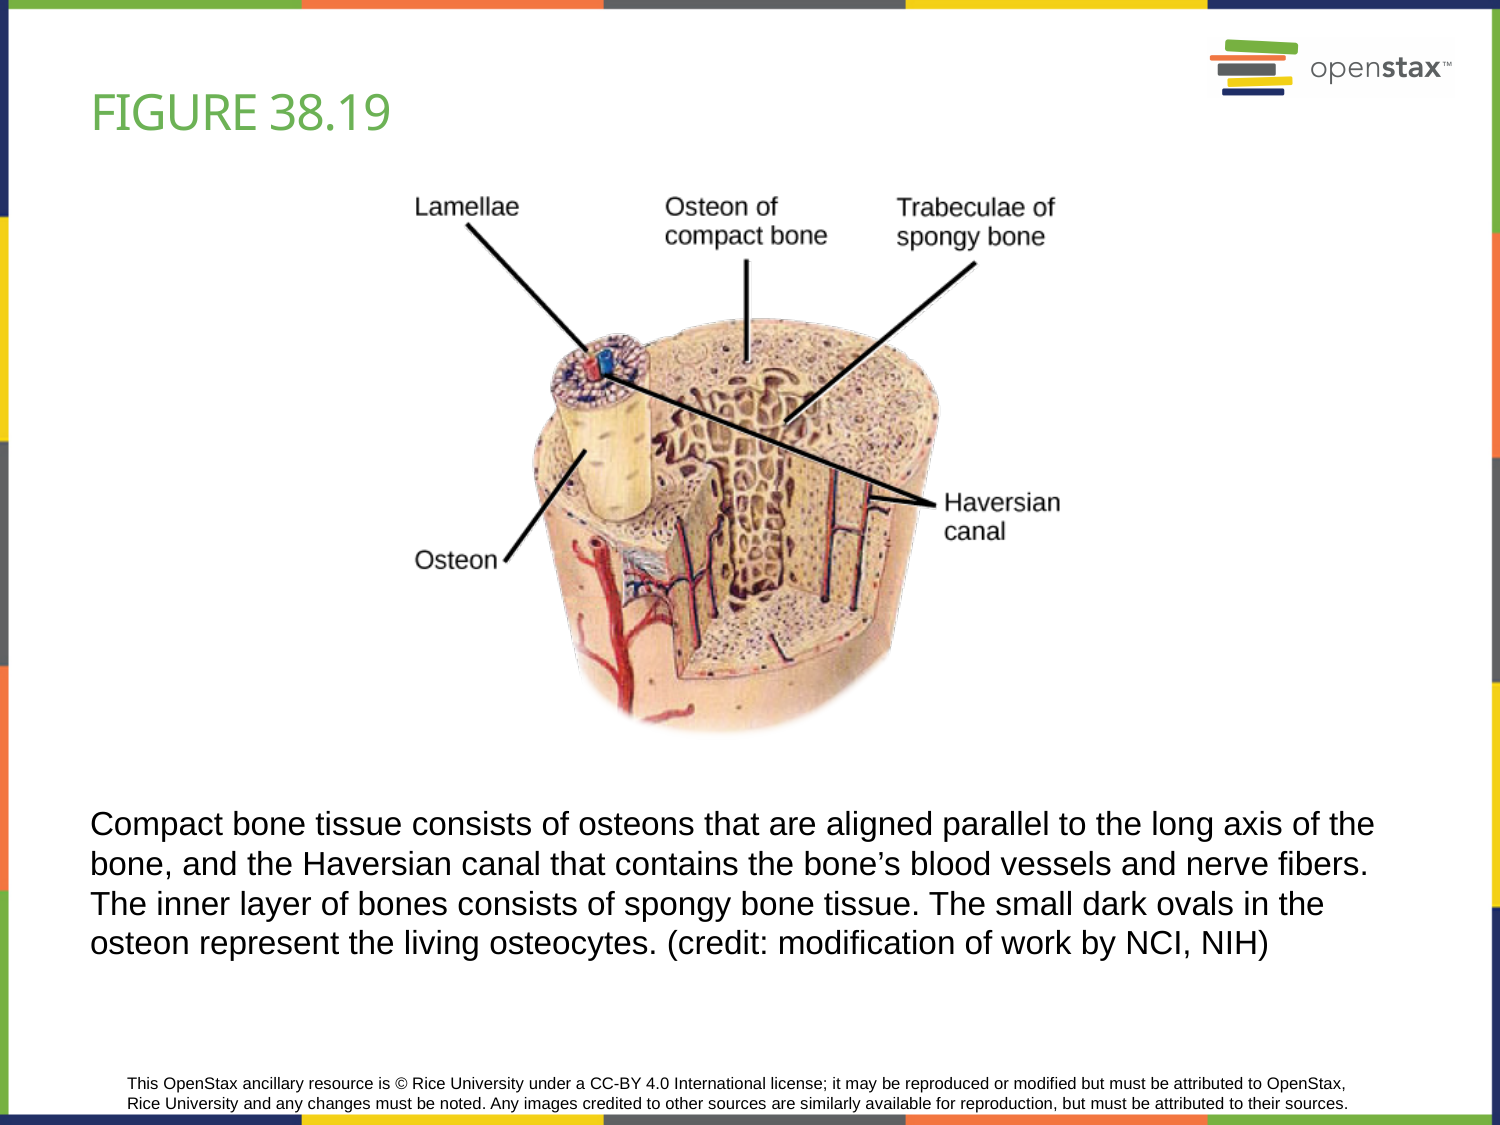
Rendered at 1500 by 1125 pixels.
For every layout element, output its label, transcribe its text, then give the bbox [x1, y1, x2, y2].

list Compact bone tissue consists of osteons that are aligned parallel to the long axis of the bone, and the Haversian canal that contains the bone’s blood vessels and nerve fibers. The inner layer of bones consists of spongy bone tissue. The small dark ovals in the osteon represent the living osteocytes. (credit: modification of work by NCI, NIH) [75, 794, 1398, 986]
footer This OpenStax ancillary resource is © Rice University under a CC-BY 4.0 International license; it may be reproduced or modified but must be attributed to OpenStax, Rice University and any changes must be noted. Any images credited to other sources are similarly available for reproduction, but must be attributed to their sources. [112, 1065, 1398, 1112]
picture [0, 0, 1500, 1125]
title Figure 38.19 [75, 39, 1398, 148]
